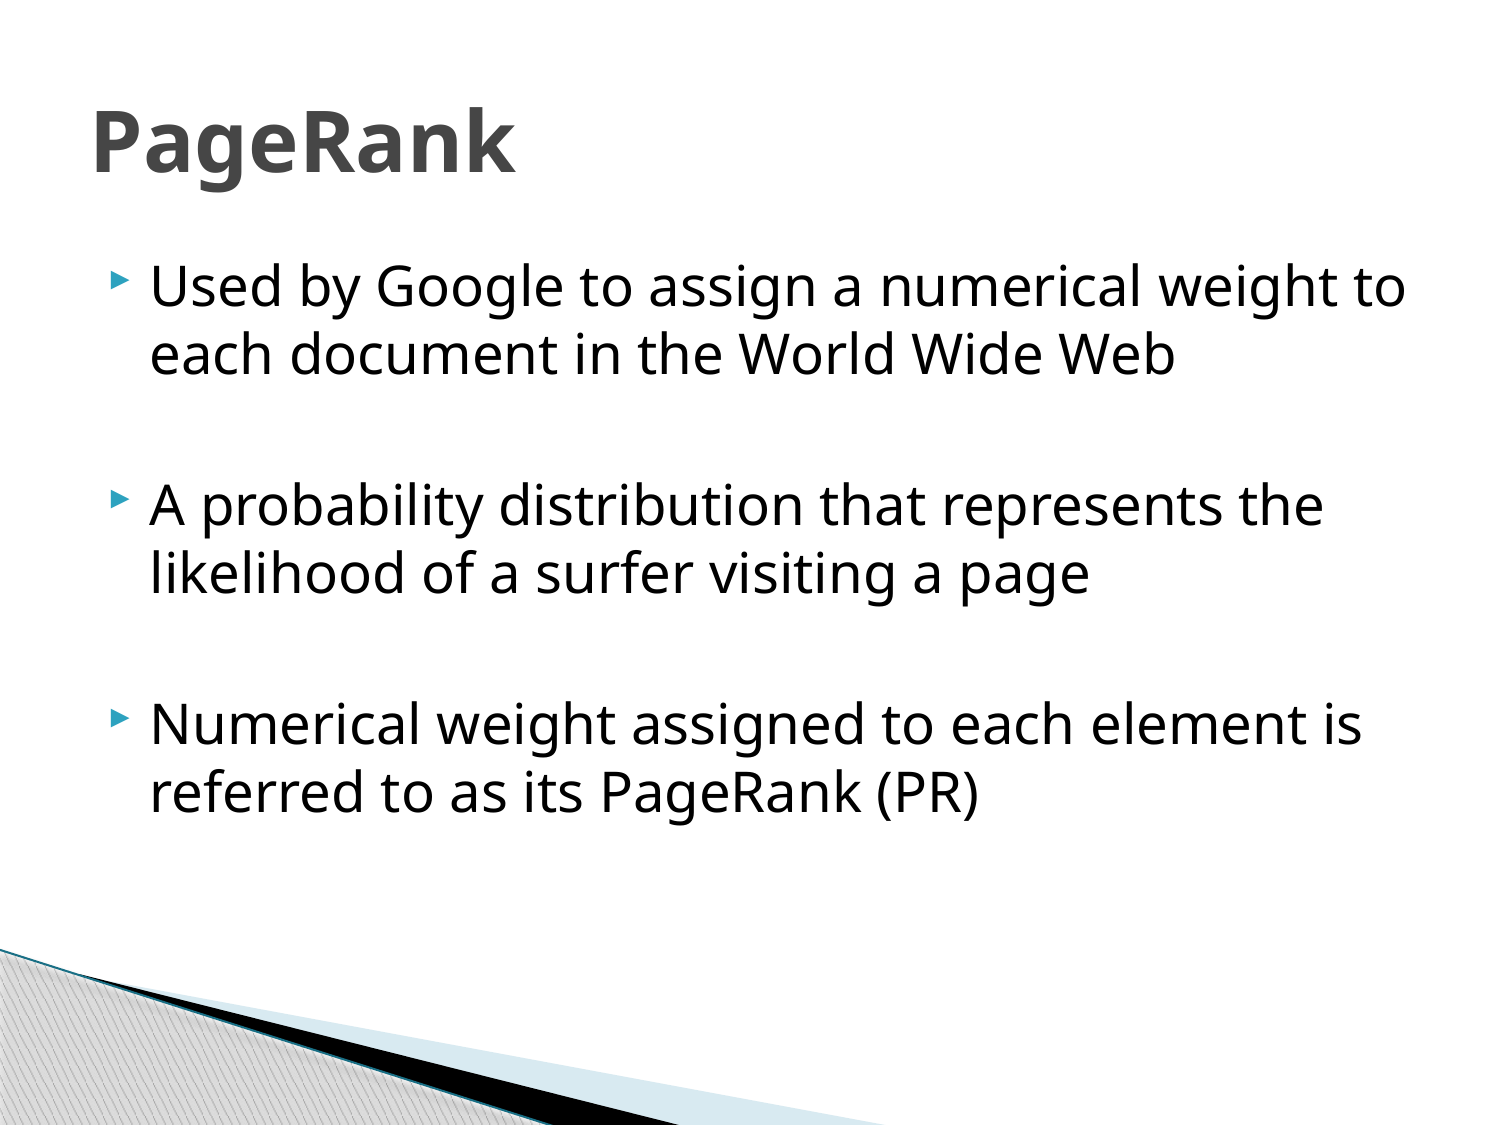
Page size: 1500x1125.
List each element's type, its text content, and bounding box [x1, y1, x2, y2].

list Used by Google to assign a numerical weight to each document in the World Wide Web A probability distribution that represents the likelihood of a surfer visiting a page Numerical weight assigned to each element is referred to as its PageRank (PR) [75, 243, 1425, 986]
title PageRank [75, 45, 1425, 233]
